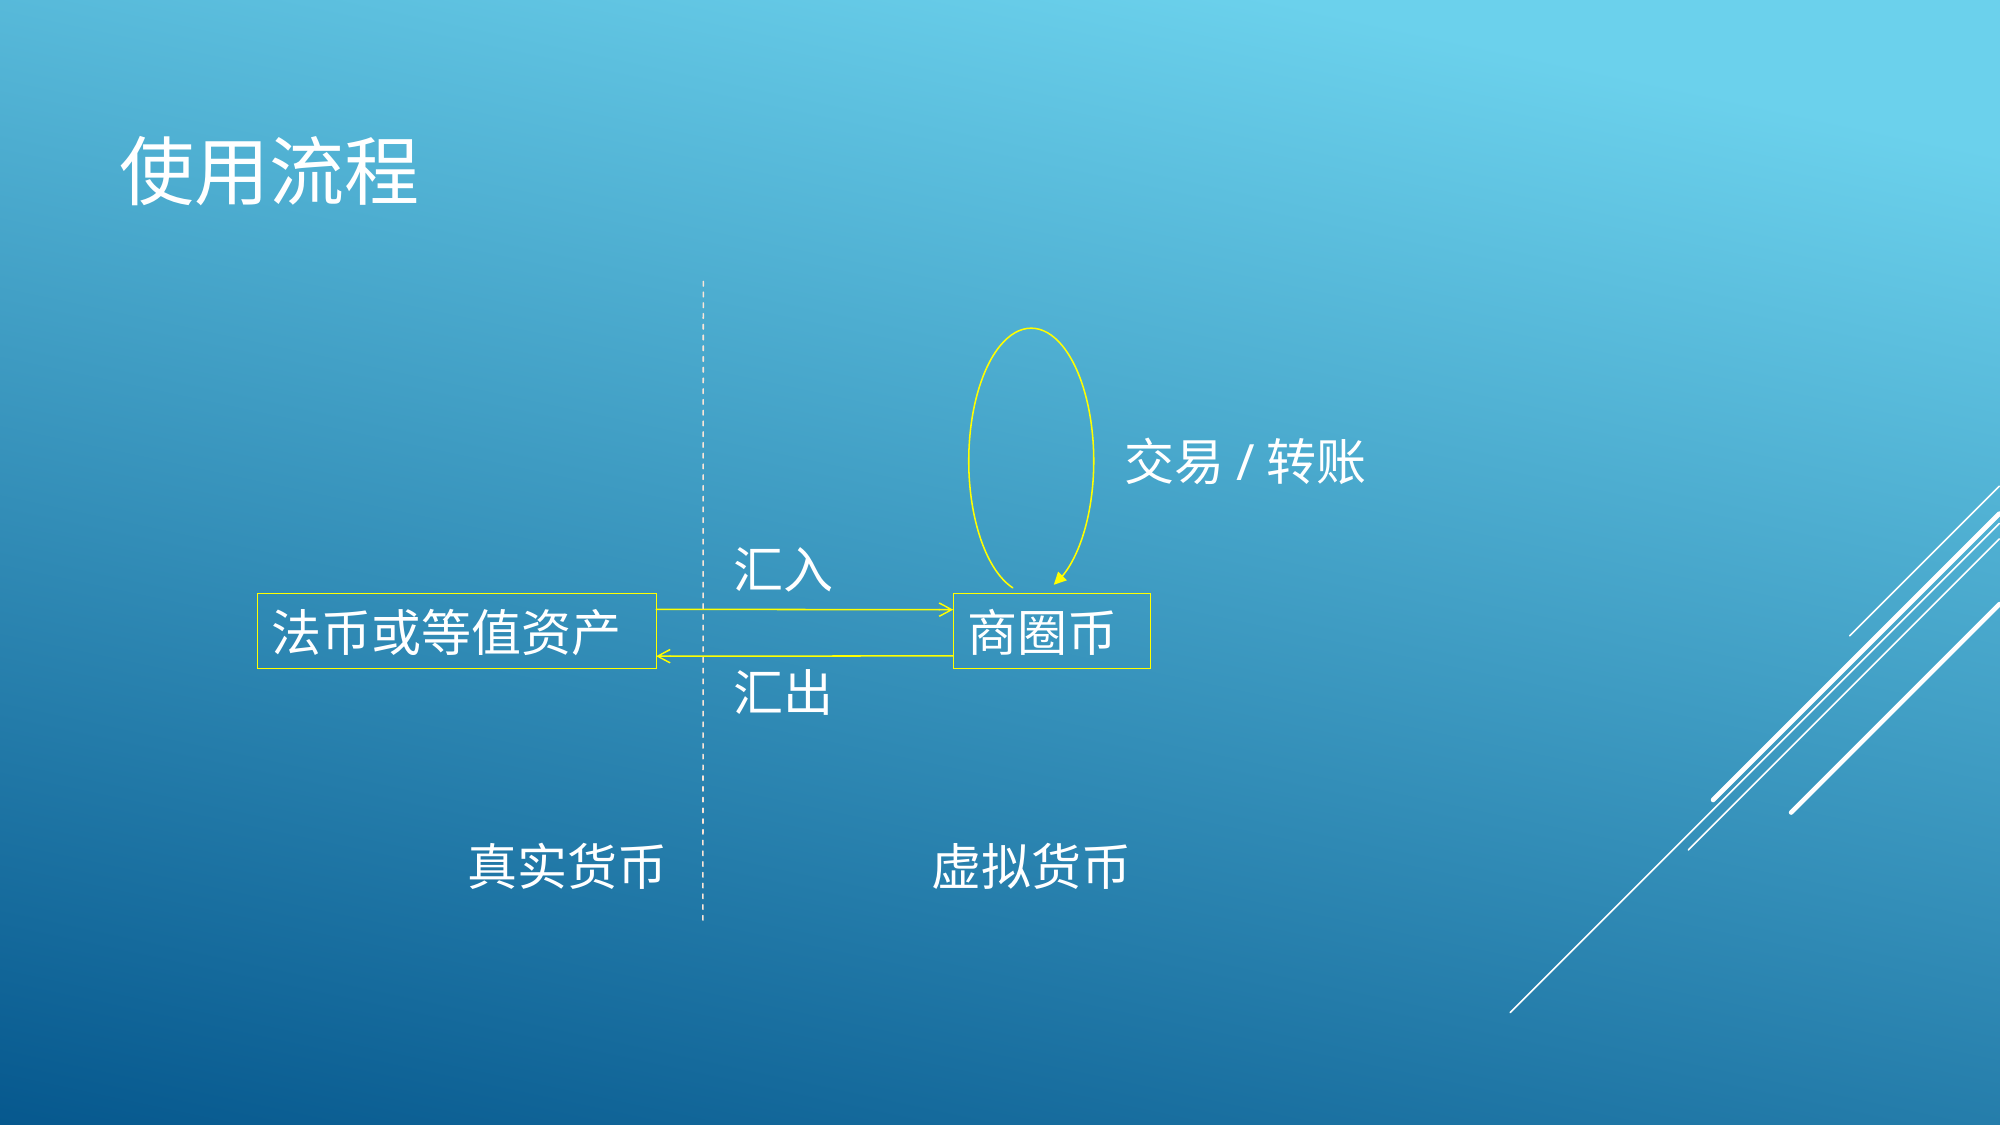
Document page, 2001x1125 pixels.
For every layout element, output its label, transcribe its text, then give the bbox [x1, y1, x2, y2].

text_box 交易/转账 [1109, 423, 1407, 498]
text_box 法币或等值资产 [257, 593, 657, 669]
text_box 商圈币 [953, 593, 1151, 669]
text_box 汇入 [718, 531, 875, 601]
text_box 真实货币 [453, 828, 750, 903]
text_box [967, 327, 1095, 589]
title 使用流程 [104, 45, 1505, 294]
text_box 汇出 [718, 657, 875, 729]
text_box 虚拟货币 [916, 828, 1214, 903]
